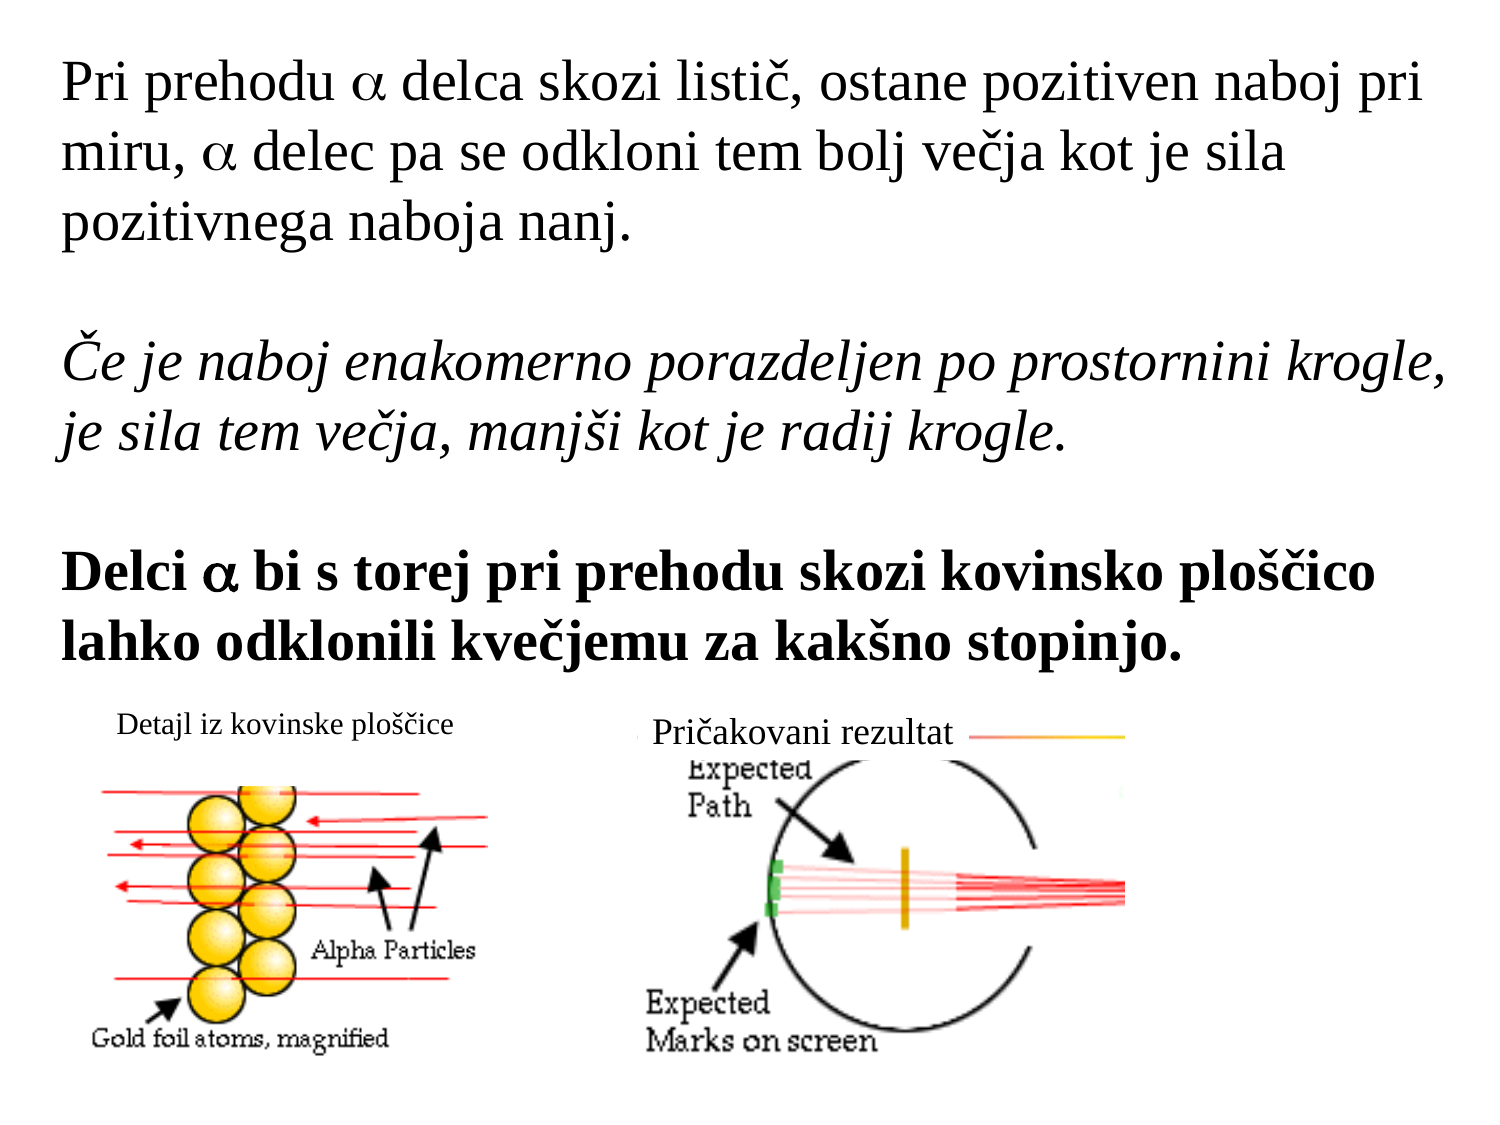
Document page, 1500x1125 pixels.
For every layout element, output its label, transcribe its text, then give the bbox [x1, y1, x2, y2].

picture [87, 695, 488, 1058]
text_box Pri prehodu  delca skozi listič, ostane pozitiven naboj pri miru,  delec pa se odkloni tem bolj večja kot je sila pozitivnega naboja nanj. Če je naboj enakomerno porazdeljen po prostornini krogle, je sila tem večja, manjši kot je radij krogle. Delci  bi s torej pri prehodu skozi kovinsko ploščico lahko odklonili kvečjemu za kakšno stopinjo. [47, 34, 1475, 681]
picture [637, 699, 1125, 1063]
